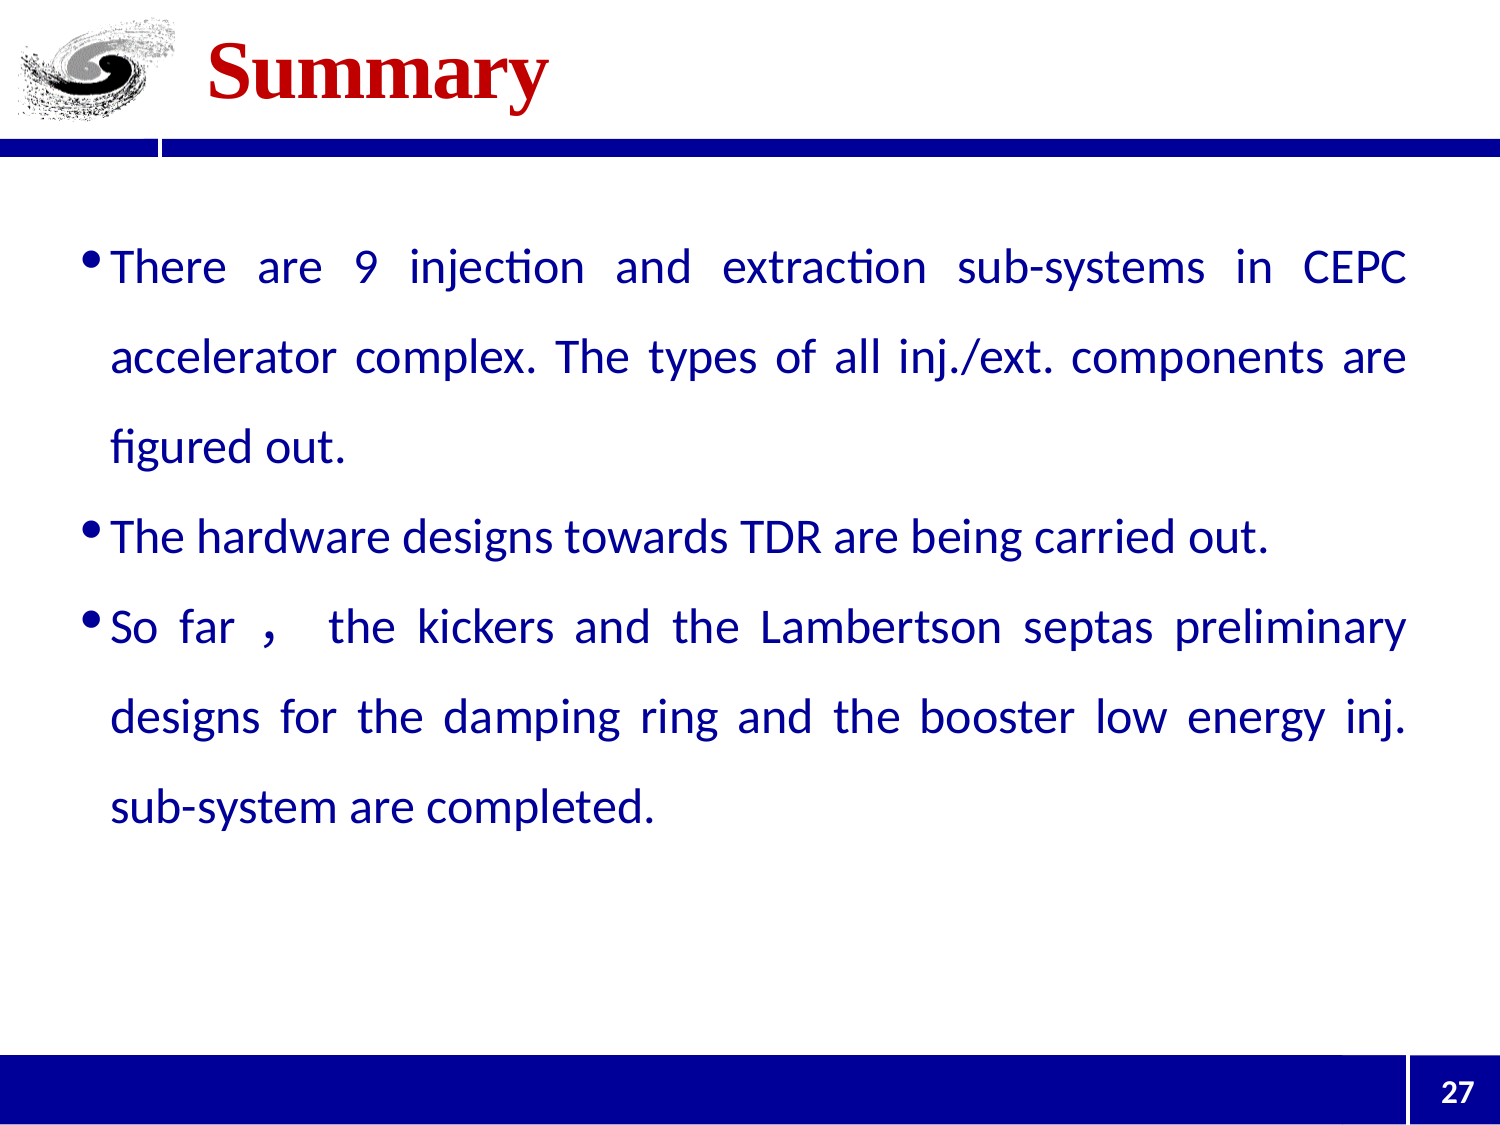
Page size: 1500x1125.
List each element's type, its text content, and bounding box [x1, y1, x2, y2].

picture [18, 17, 175, 122]
list There are 9 injection and extraction sub-systems in CEPC accelerator complex. The types of all inj./ext. components are figured out. The hardware designs towards TDR are being carried out. So far，the kickers and the Lambertson septas preliminary designs for the damping ring and the booster low energy inj. sub-system are completed. [64, 196, 1424, 1028]
title Summary [191, 17, 1486, 127]
